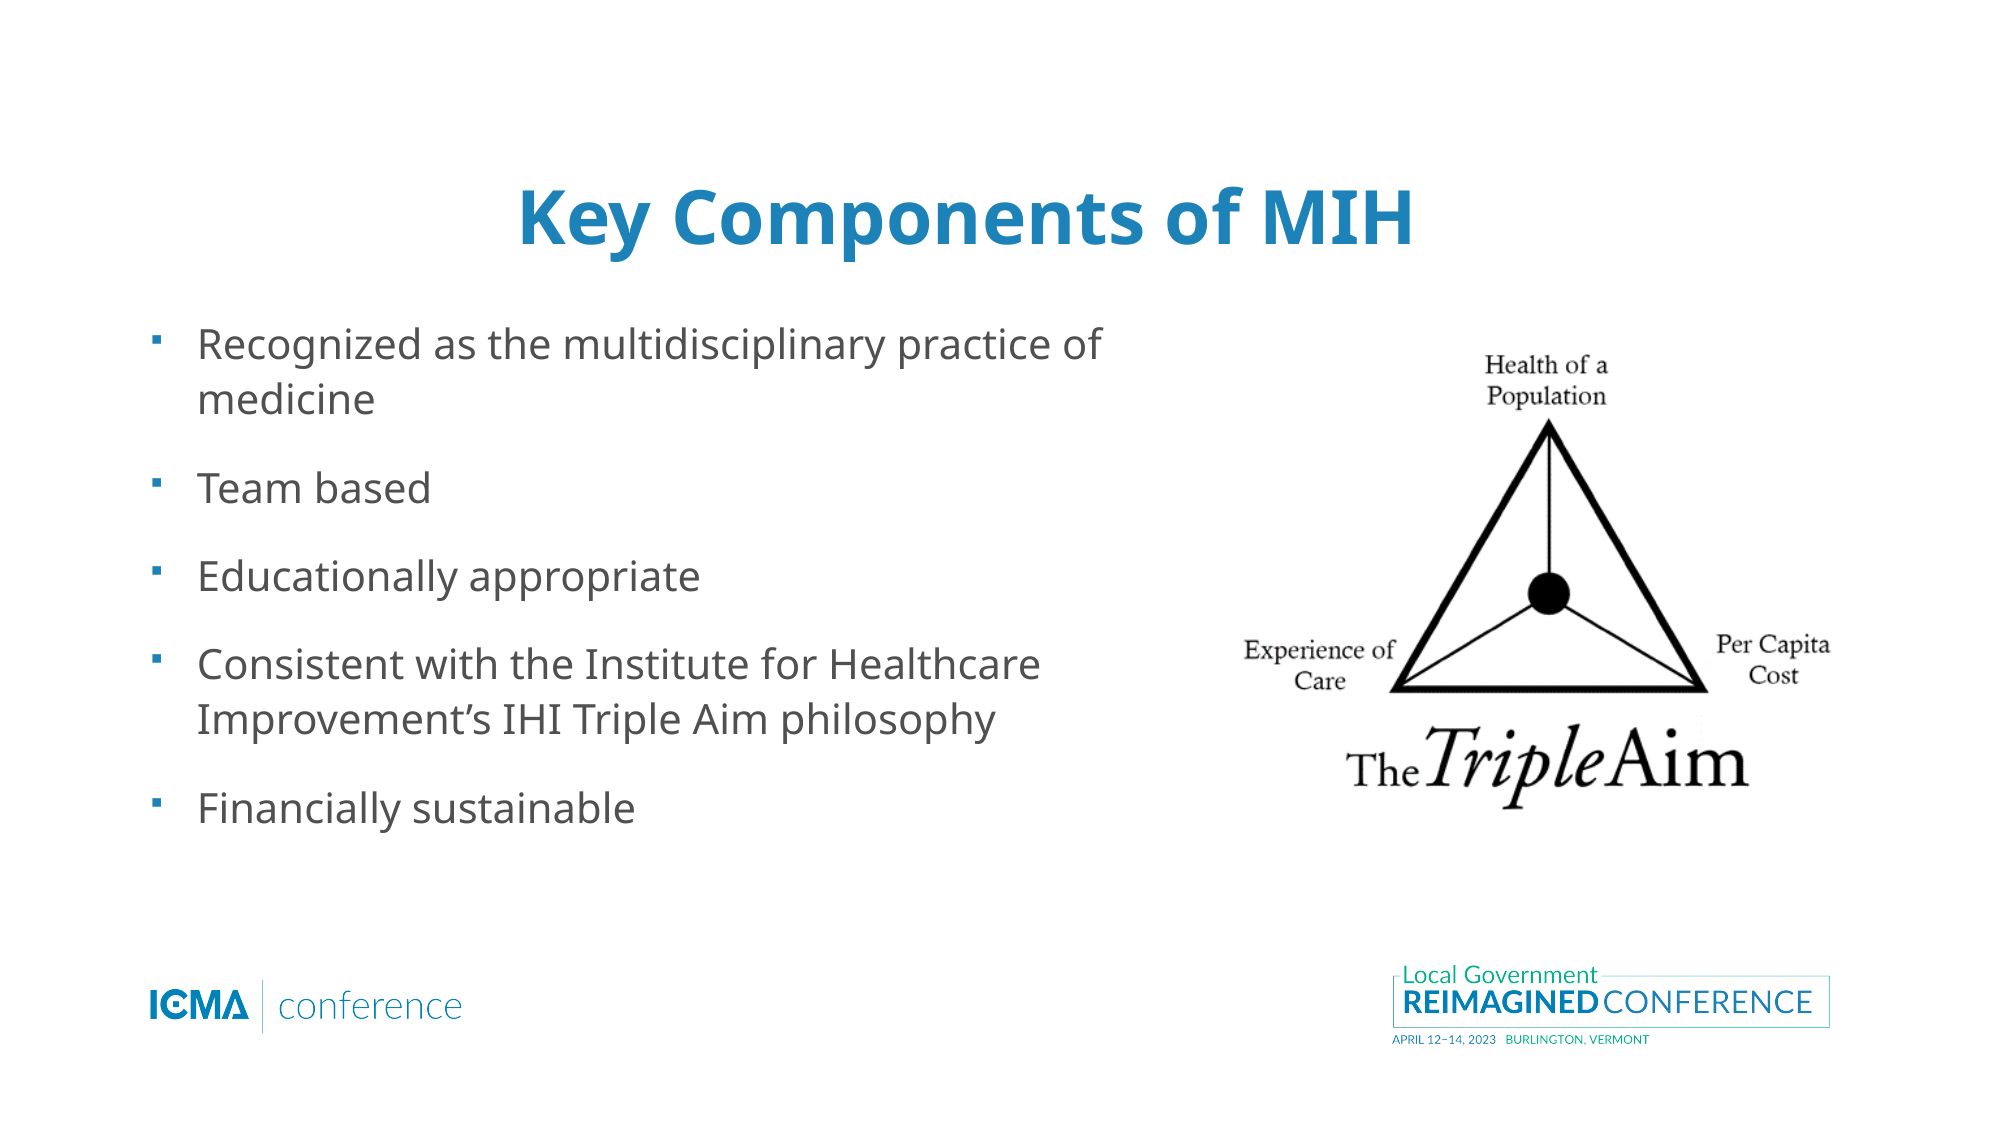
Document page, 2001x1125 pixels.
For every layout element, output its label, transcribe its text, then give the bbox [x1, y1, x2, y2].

title Key Components of MIH [150, 149, 1784, 260]
picture [150, 974, 465, 1039]
picture [1371, 944, 1851, 1070]
list Recognized as the multidisciplinary practice of medicine Team based Educationally appropriate Consistent with the Institute for Healthcare Improvement’s IHI Triple Aim philosophy Financially sustainable [150, 313, 1117, 943]
picture [1228, 354, 1850, 812]
